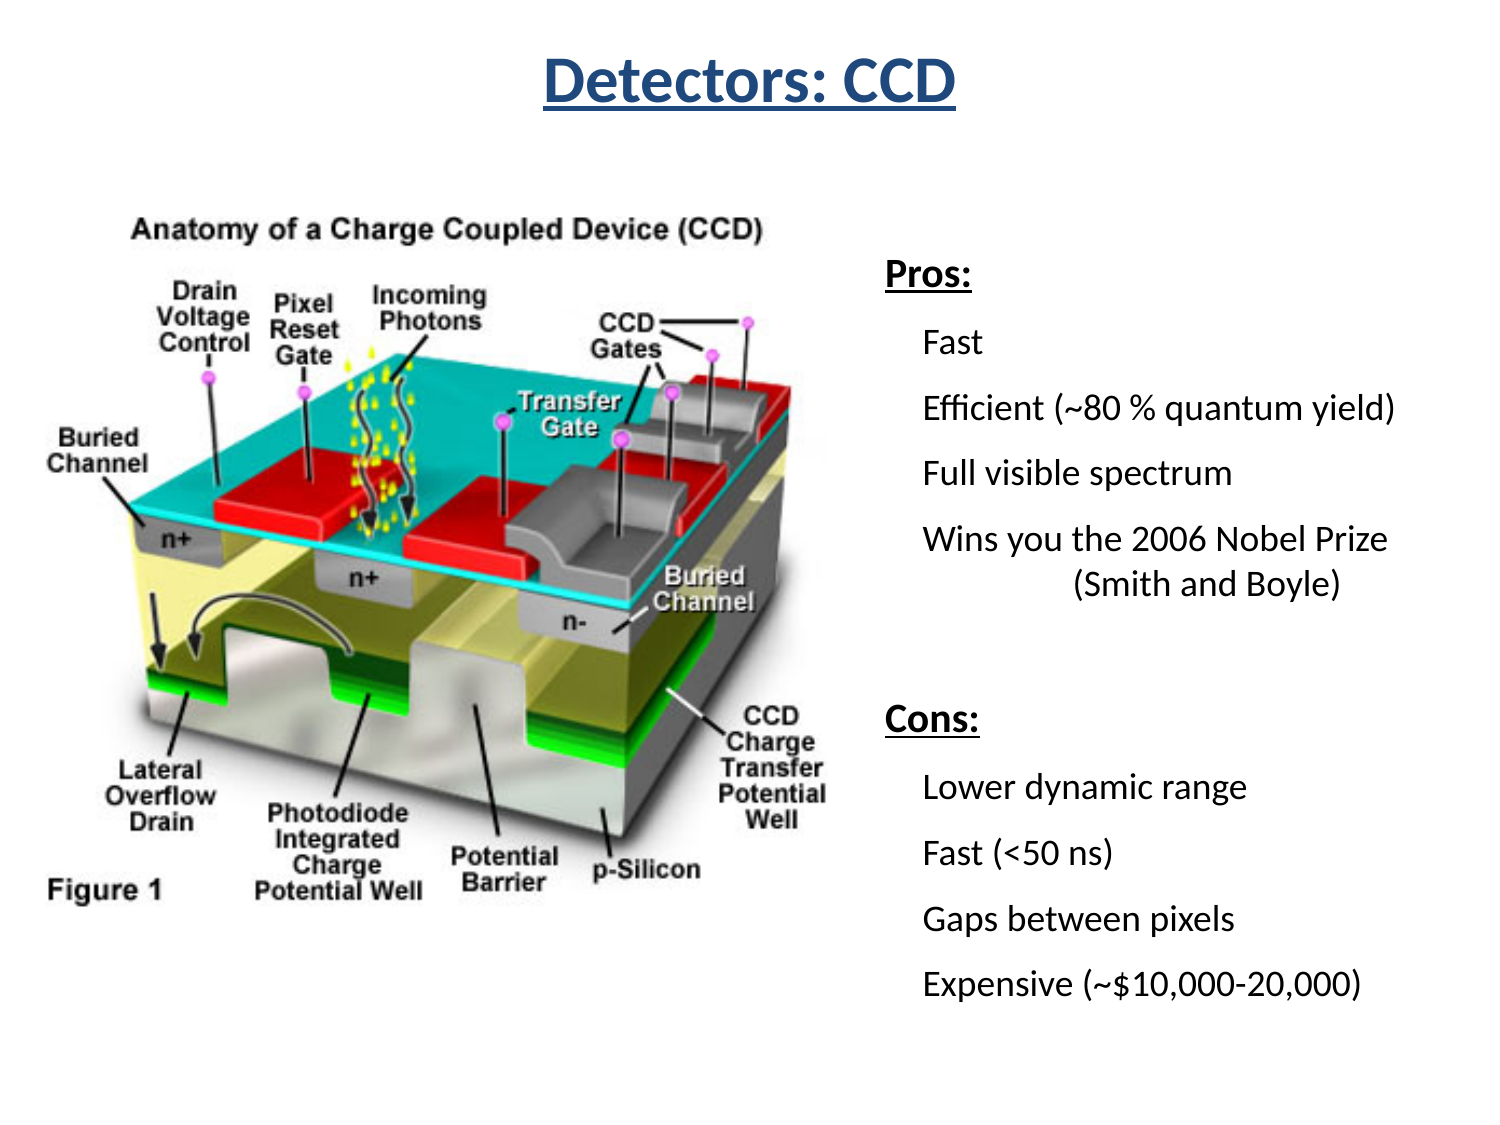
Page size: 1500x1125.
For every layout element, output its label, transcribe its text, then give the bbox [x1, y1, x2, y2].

text_box Pros: Fast Efficient (~80 % quantum yield) Full visible spectrum Wins you the 2006 Nobel Prize (Smith and Boyle) Cons: Lower dynamic range Fast (<50 ns) Gaps between pixels Expensive (~$10,000-20,000) [870, 238, 1427, 1012]
picture [44, 216, 828, 910]
text_box Detectors: CCD [74, 0, 1425, 151]
